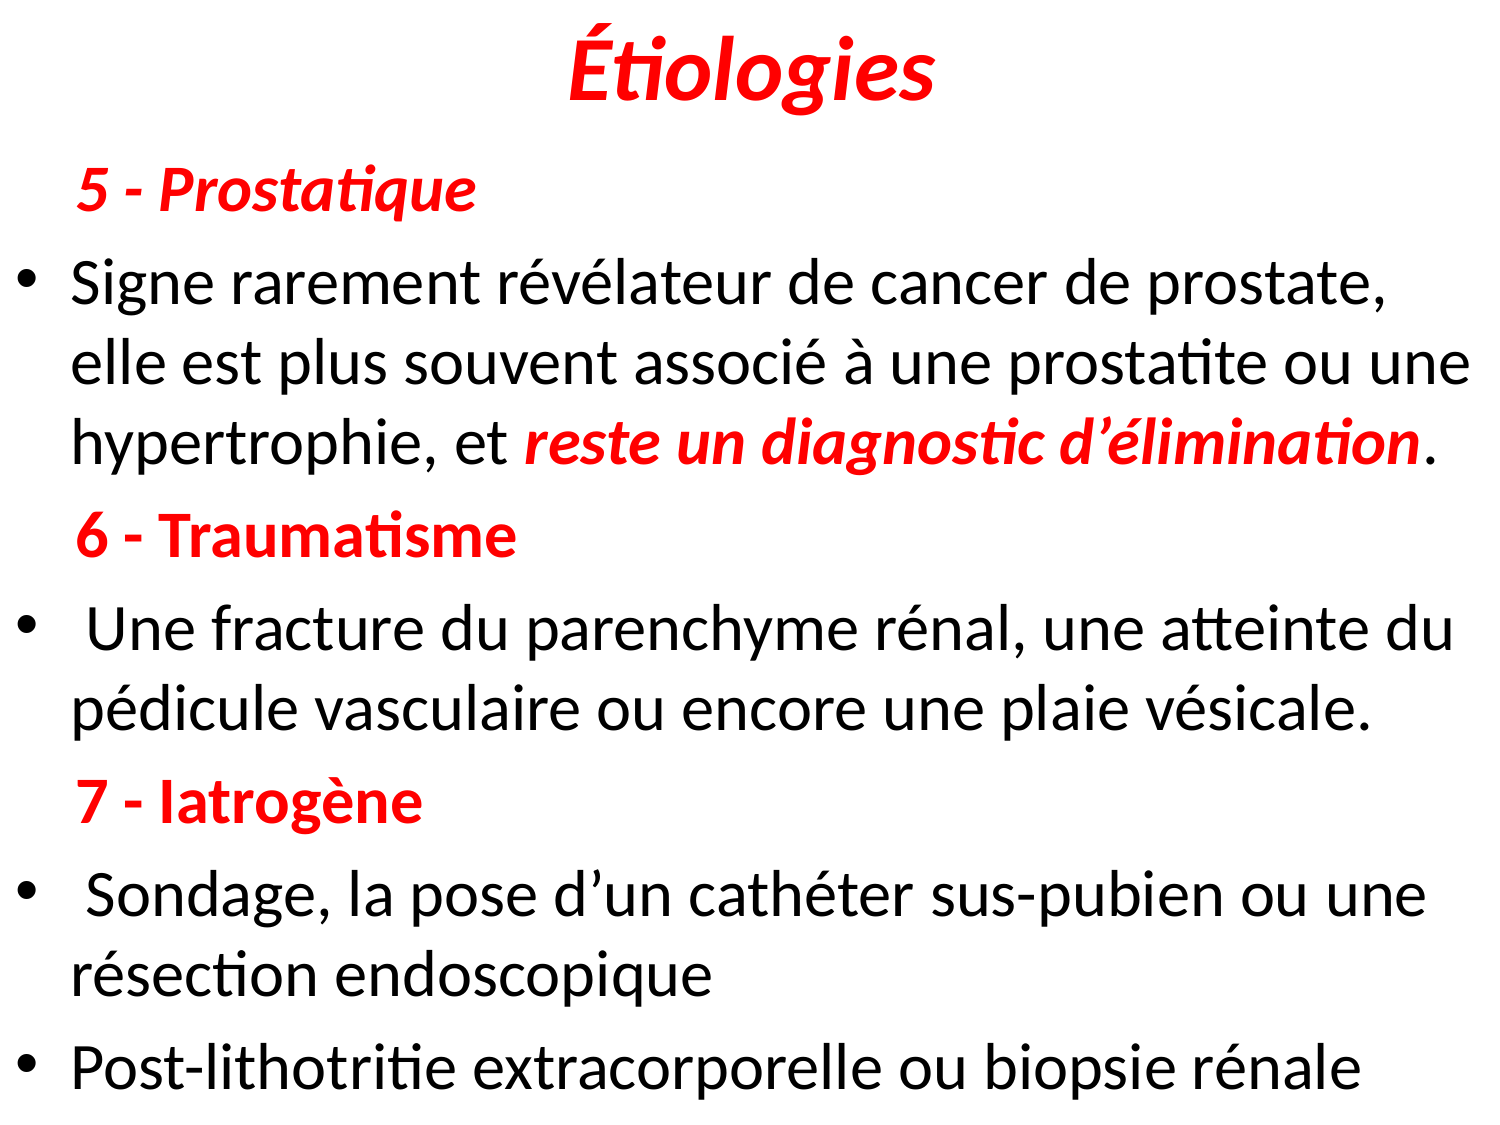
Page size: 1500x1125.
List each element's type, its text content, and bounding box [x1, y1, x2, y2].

list 5 - Prostatique Signe rarement révélateur de cancer de prostate, elle est plus souvent associé à une prostatite ou une hypertrophie, et reste un diagnostic d’élimination. 6 - Traumatisme Une fracture du parenchyme rénal, une atteinte du pédicule vasculaire ou encore une plaie vésicale. 7 - Iatrogène Sondage, la pose d’un cathéter sus-pubien ou une résection endoscopique Post-lithotritie extracorporelle ou biopsie rénale [0, 137, 1500, 1125]
title Étiologies [76, 0, 1427, 128]
